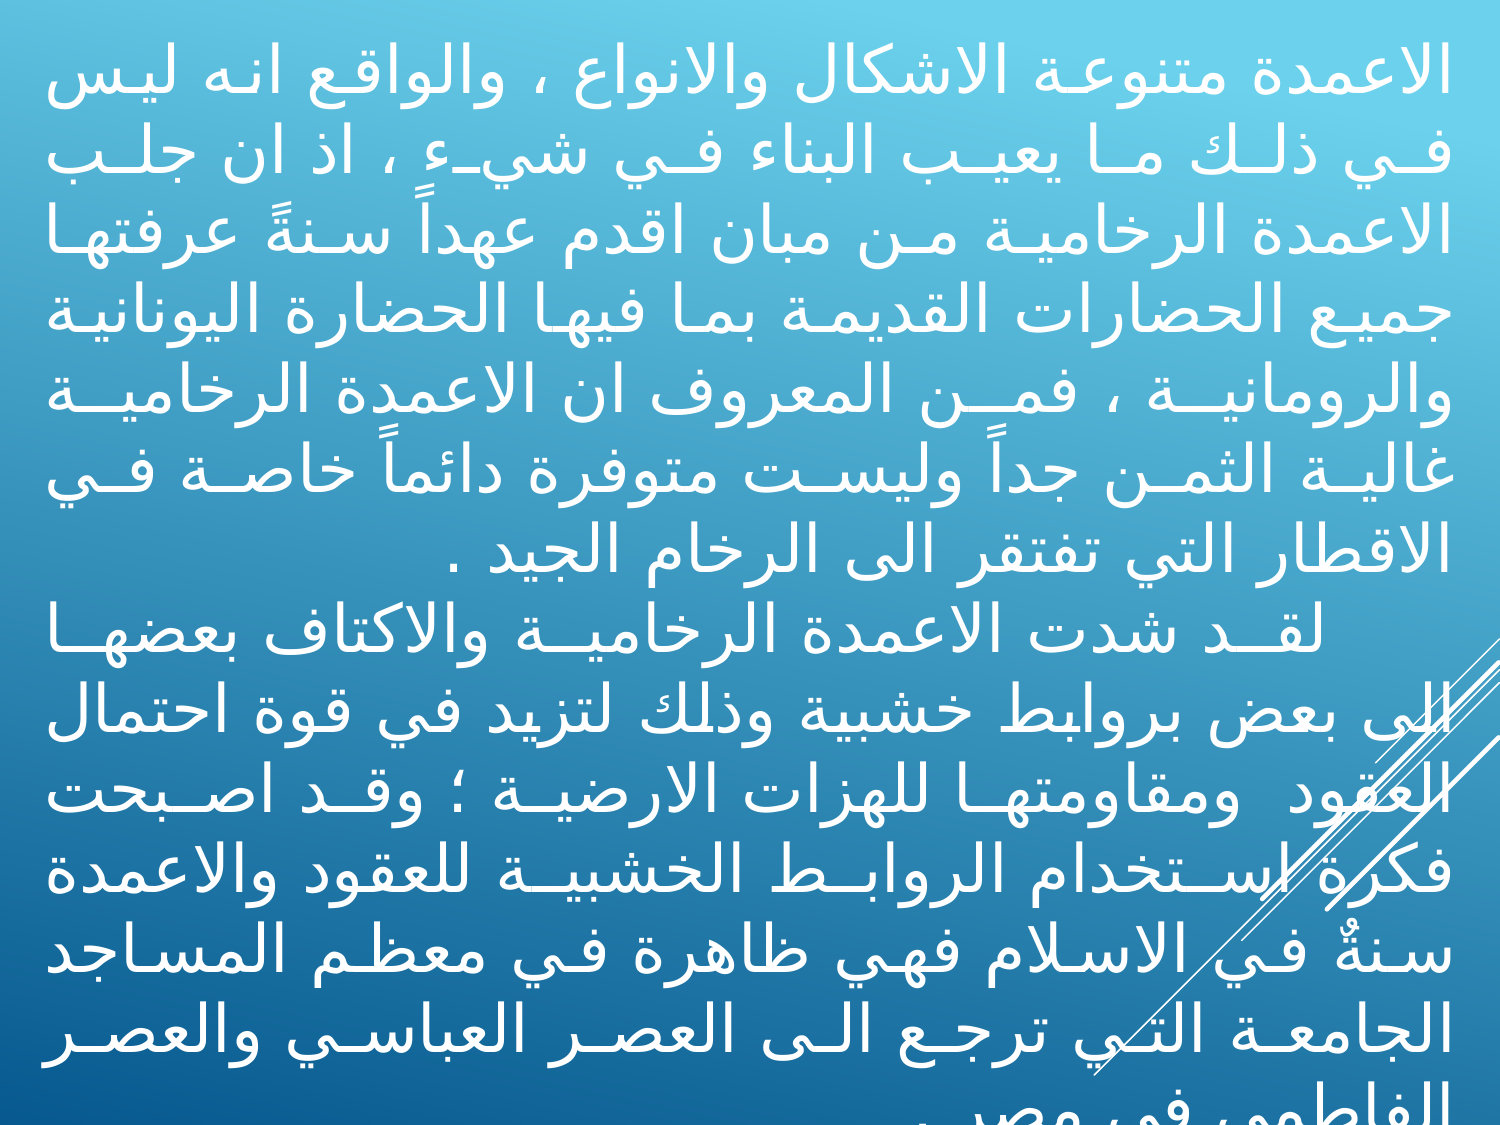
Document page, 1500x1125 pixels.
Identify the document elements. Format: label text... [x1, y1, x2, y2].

text_box الاعمدة متنوعة الاشكال والانواع ، والواقع انه ليس في ذلك ما يعيب البناء في شيء ، اذ ان جلب الاعمدة الرخامية من مبان اقدم عهداً سنةً عرفتها جميع الحضارات القديمة بما فيها الحضارة اليونانية والرومانية ، فمن المعروف ان الاعمدة الرخامية غالية الثمن جداً وليست متوفرة دائماً خاصة في الاقطار التي تفتقر الى الرخام الجيد . لقد شدت الاعمدة الرخامية والاكتاف بعضها الى بعض بروابط خشبية وذلك لتزيد في قوة احتمال العقود ومقاومتها للهزات الارضية ؛ وقد اصبحت فكرة استخدام الروابط الخشبية للعقود والاعمدة سنةٌ في الاسلام فهي ظاهرة في معظم المساجد الجامعة التي ترجع الى العصر العباسي والعصر الفاطمي في مصر . لقد زينت جدران قبة الصخرة من الداخل والخارج بالزخارف النباتية والهندسية الجميلة بالفسيفساء ؛ غير ان السلطان سليمان القانوني استبدل الفسيفساء التي كانت تزين الواجهات الخارجية للبناء بلوحات القاشاني وذلك في سنة( 952 ه /1545م). اما الاقسام الداخلية فلا تزال قبة الصخرة غنية بها ،وقوام زخارف الفسيفساء هذه رسوم اشجار وفاكهة وزهريات وتفريعات نباتية بالإضافة الى الزخارف الهندسية المتنوعة. [29, 19, 1471, 1125]
